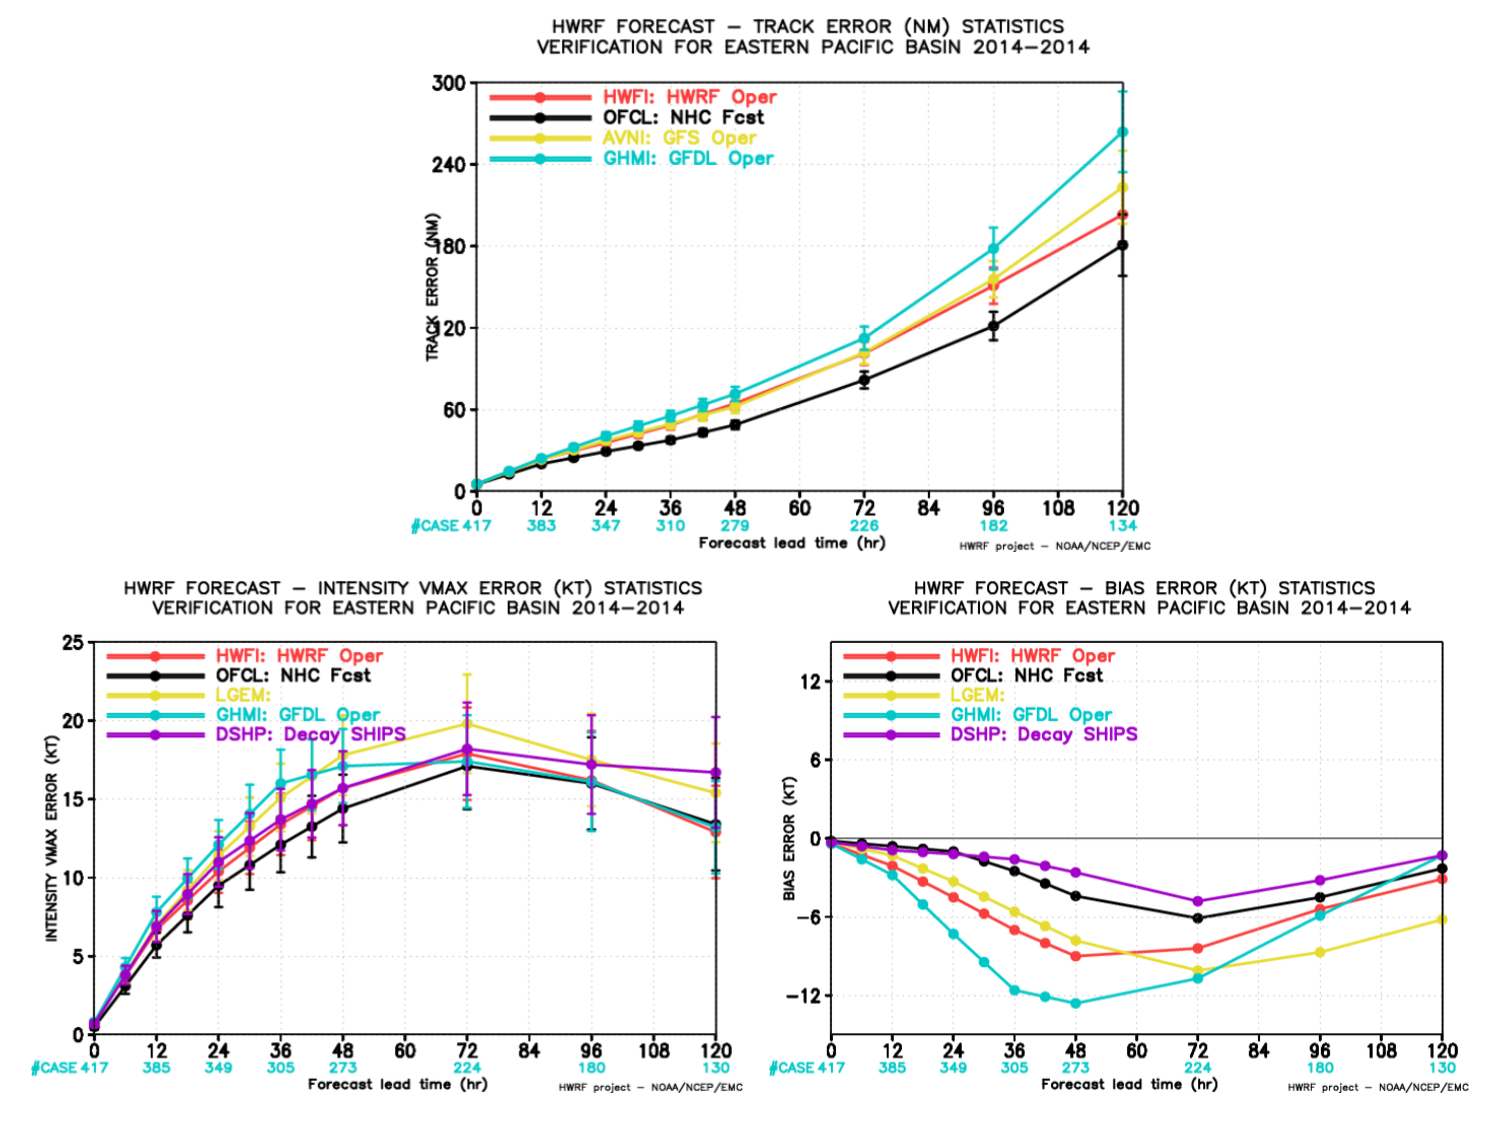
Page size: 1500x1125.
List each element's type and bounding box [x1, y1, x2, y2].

picture [31, 579, 743, 1093]
picture [769, 579, 1469, 1093]
picture [411, 17, 1151, 552]
